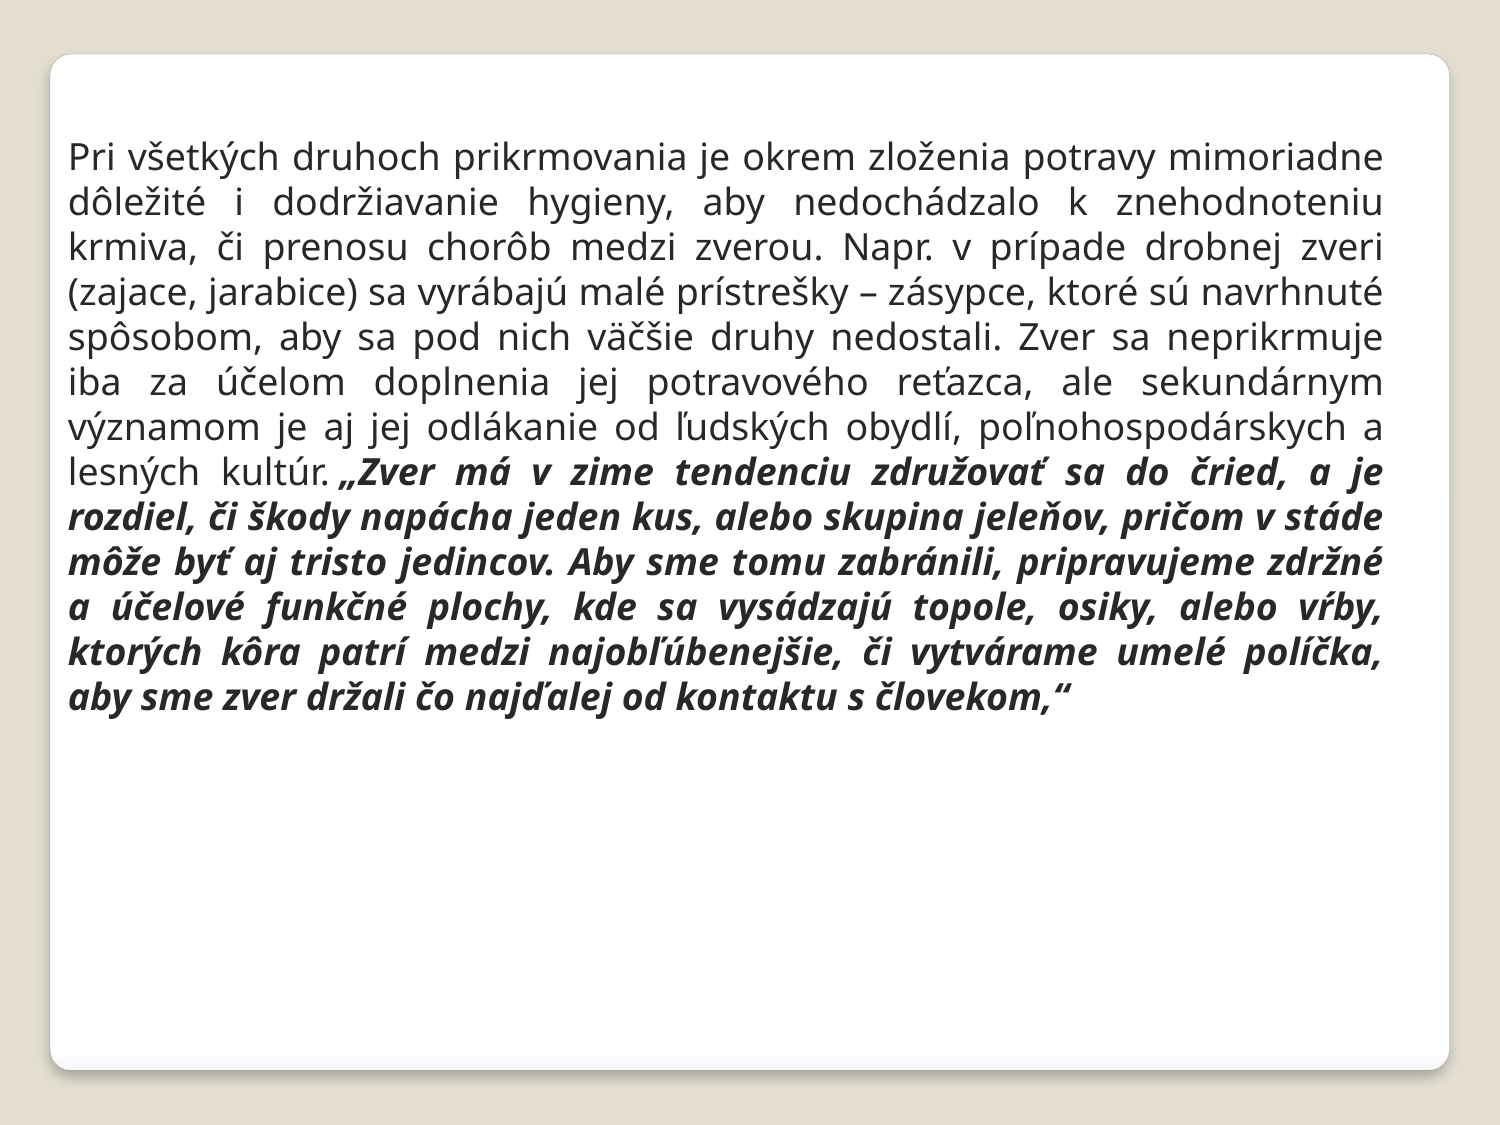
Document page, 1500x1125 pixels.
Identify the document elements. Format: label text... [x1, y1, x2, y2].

text_box Pri všetkých druhoch prikrmovania je okrem zloženia potravy mimoriadne dôležité i dodržiavanie hygieny, aby nedochádzalo k znehodnoteniu krmiva, či prenosu chorôb medzi zverou. Napr. v prípade drobnej zveri (zajace, jarabice) sa vyrábajú malé prístrešky – zásypce, ktoré sú navrhnuté spôsobom, aby sa pod nich väčšie druhy nedostali. Zver sa neprikrmuje iba za účelom doplnenia jej potravového reťazca, ale sekundárnym významom je aj jej odlákanie od ľudských obydlí, poľnohospodárskych a lesných kultúr. „Zver má v zime tendenciu združovať sa do čried, a je rozdiel, či škody napácha jeden kus, alebo skupina jeleňov, pričom v stáde môže byť aj tristo jedincov. Aby sme tomu zabránili, pripravujeme zdržné a účelové funkčné plochy, kde sa vysádzajú topole, osiky, alebo vŕby, ktorých kôra patrí medzi najobľúbenejšie, či vytvárame umelé políčka, aby sme zver držali čo najďalej od kontaktu s človekom,“ [53, 125, 1400, 816]
